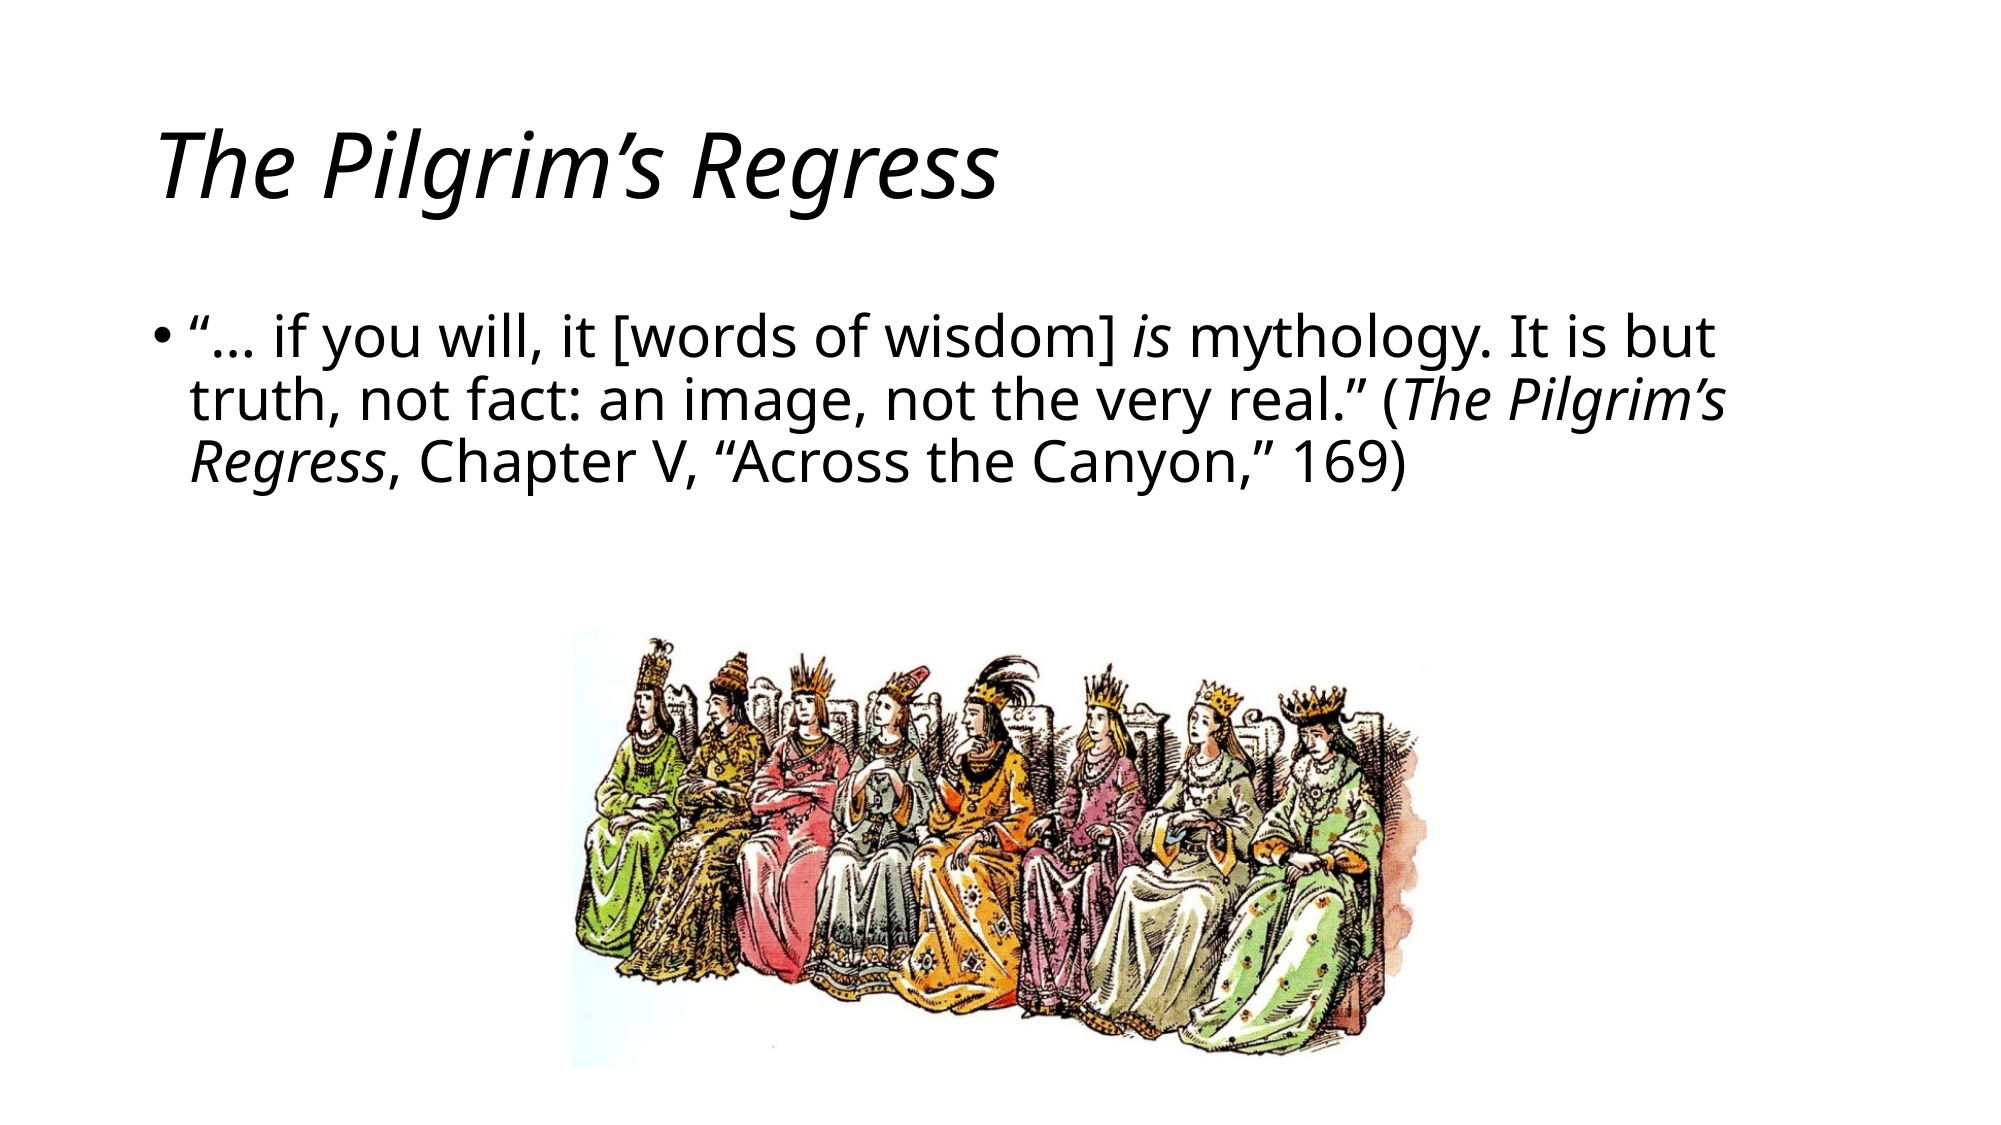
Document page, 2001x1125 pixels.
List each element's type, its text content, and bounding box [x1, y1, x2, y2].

title The Pilgrim’s Regress [137, 59, 1863, 278]
list “… if you will, it [words of wisdom] is mythology. It is but truth, not fact: an image, not the very real.” (The Pilgrim’s Regress, Chapter V, “Across the Canyon,” 169) [137, 299, 1863, 1014]
picture [573, 630, 1427, 1068]
